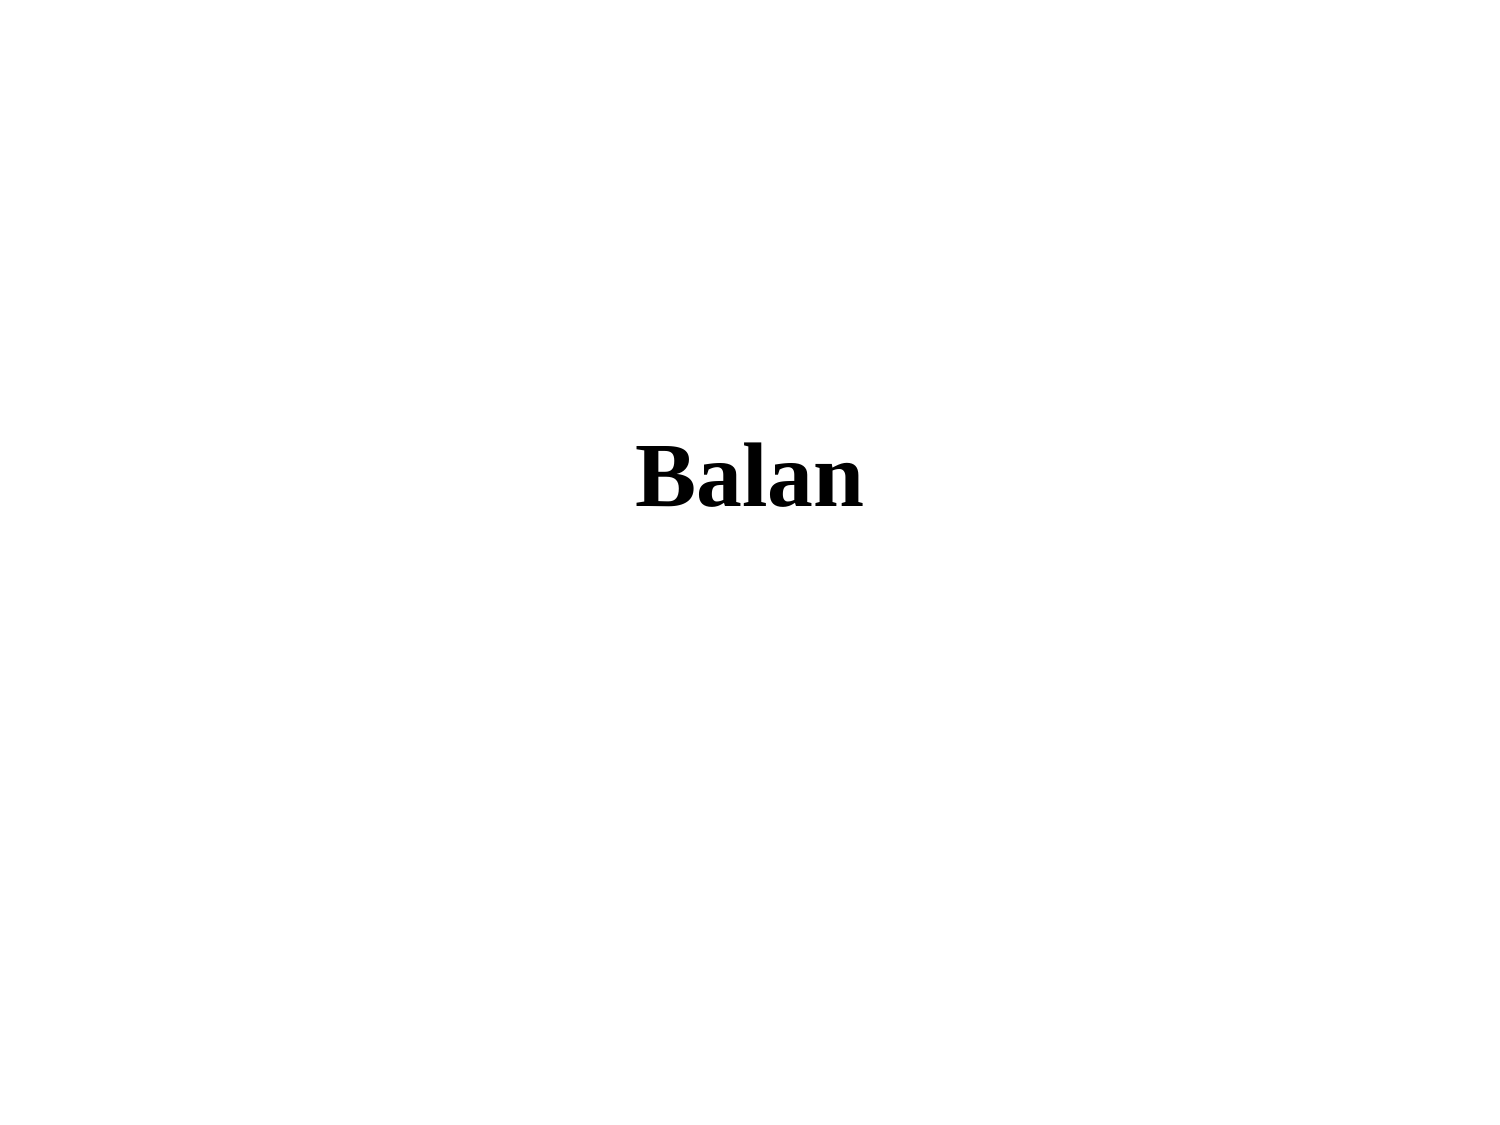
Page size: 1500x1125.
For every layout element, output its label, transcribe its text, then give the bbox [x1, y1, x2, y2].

title Balan [112, 349, 1388, 591]
